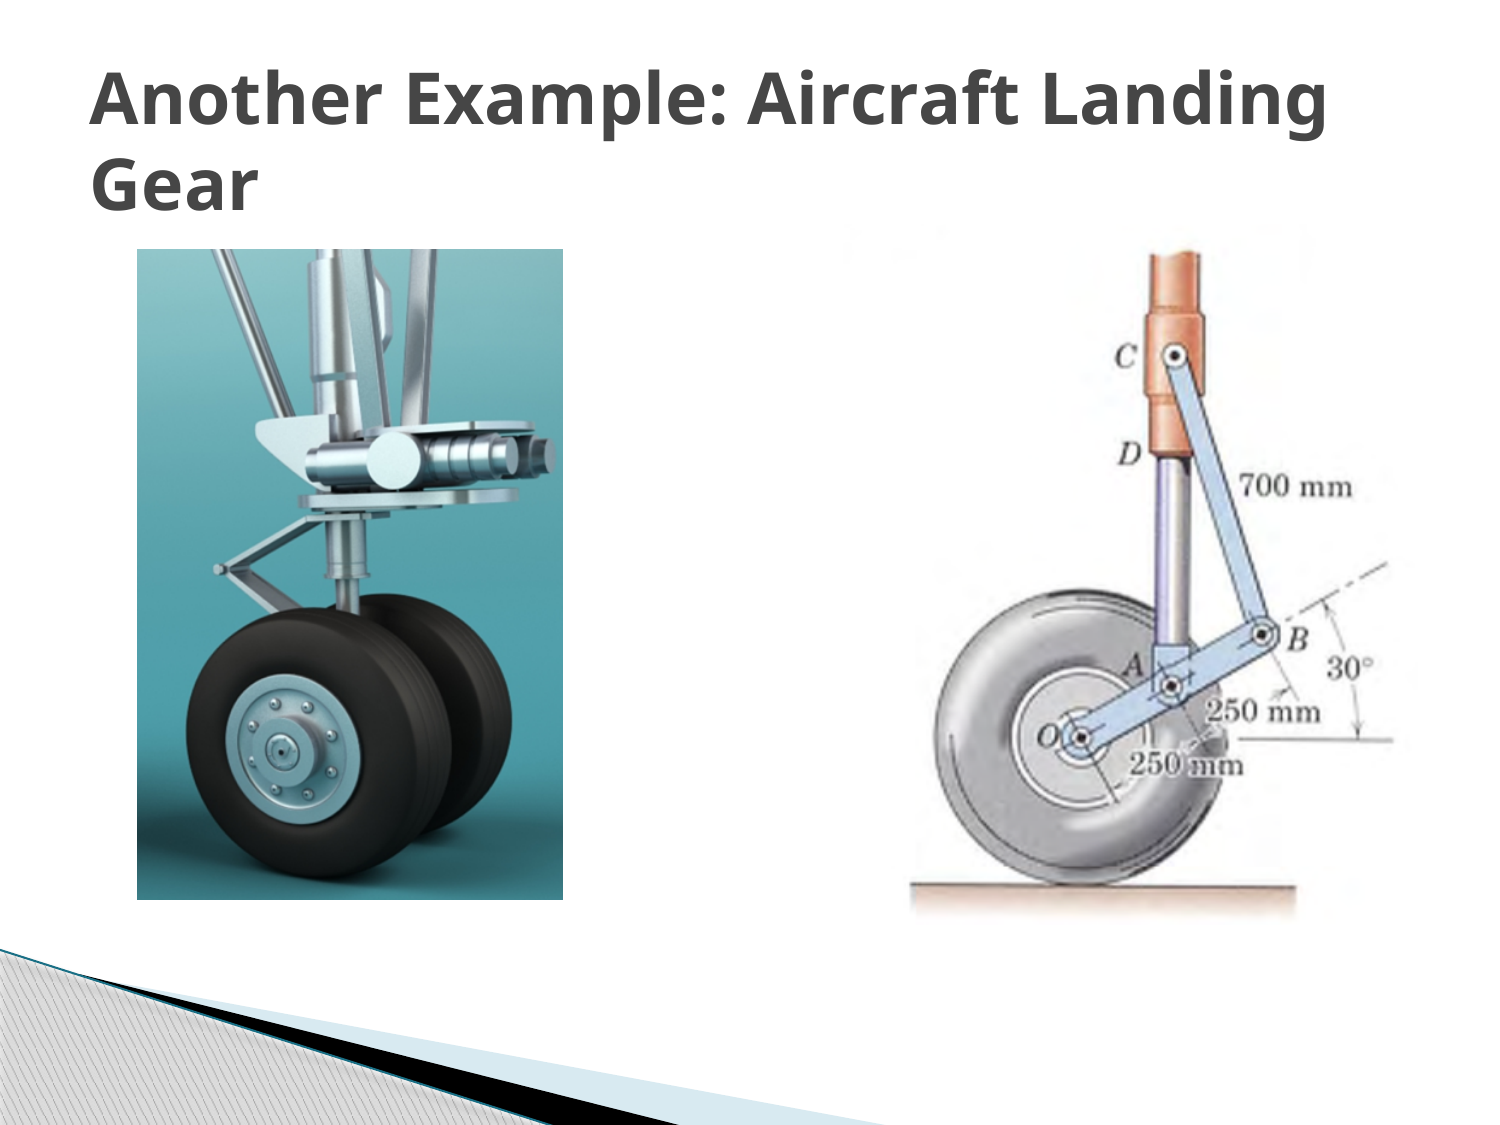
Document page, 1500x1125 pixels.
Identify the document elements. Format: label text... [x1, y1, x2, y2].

picture [843, 224, 1418, 926]
title Another Example: Aircraft Landing Gear [75, 45, 1425, 233]
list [137, 249, 563, 901]
